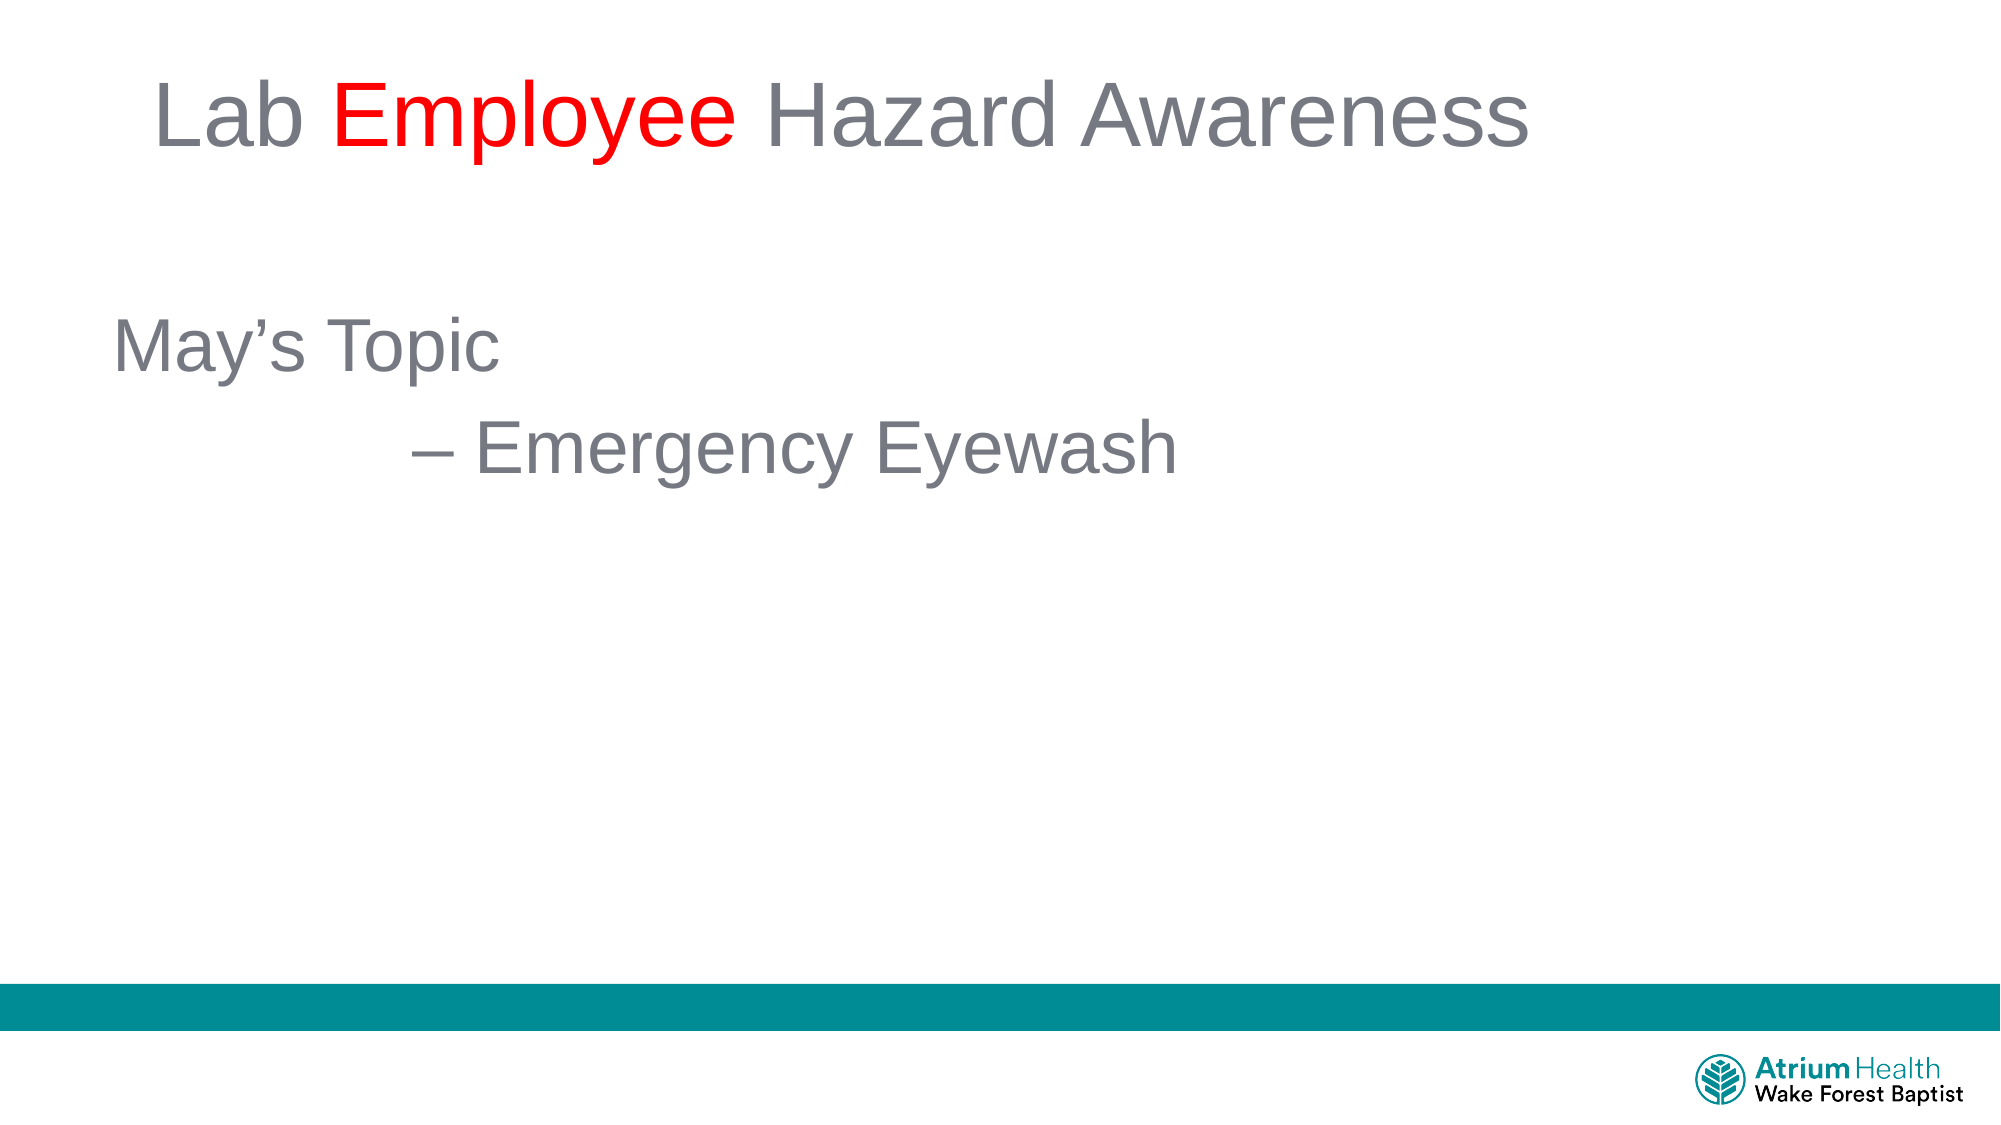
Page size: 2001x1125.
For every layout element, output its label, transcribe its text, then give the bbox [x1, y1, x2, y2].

title Lab Employee Hazard Awareness [137, 59, 1863, 278]
picture [1695, 1054, 1963, 1106]
list May’s Topic – Emergency Eyewash [97, 299, 1863, 861]
